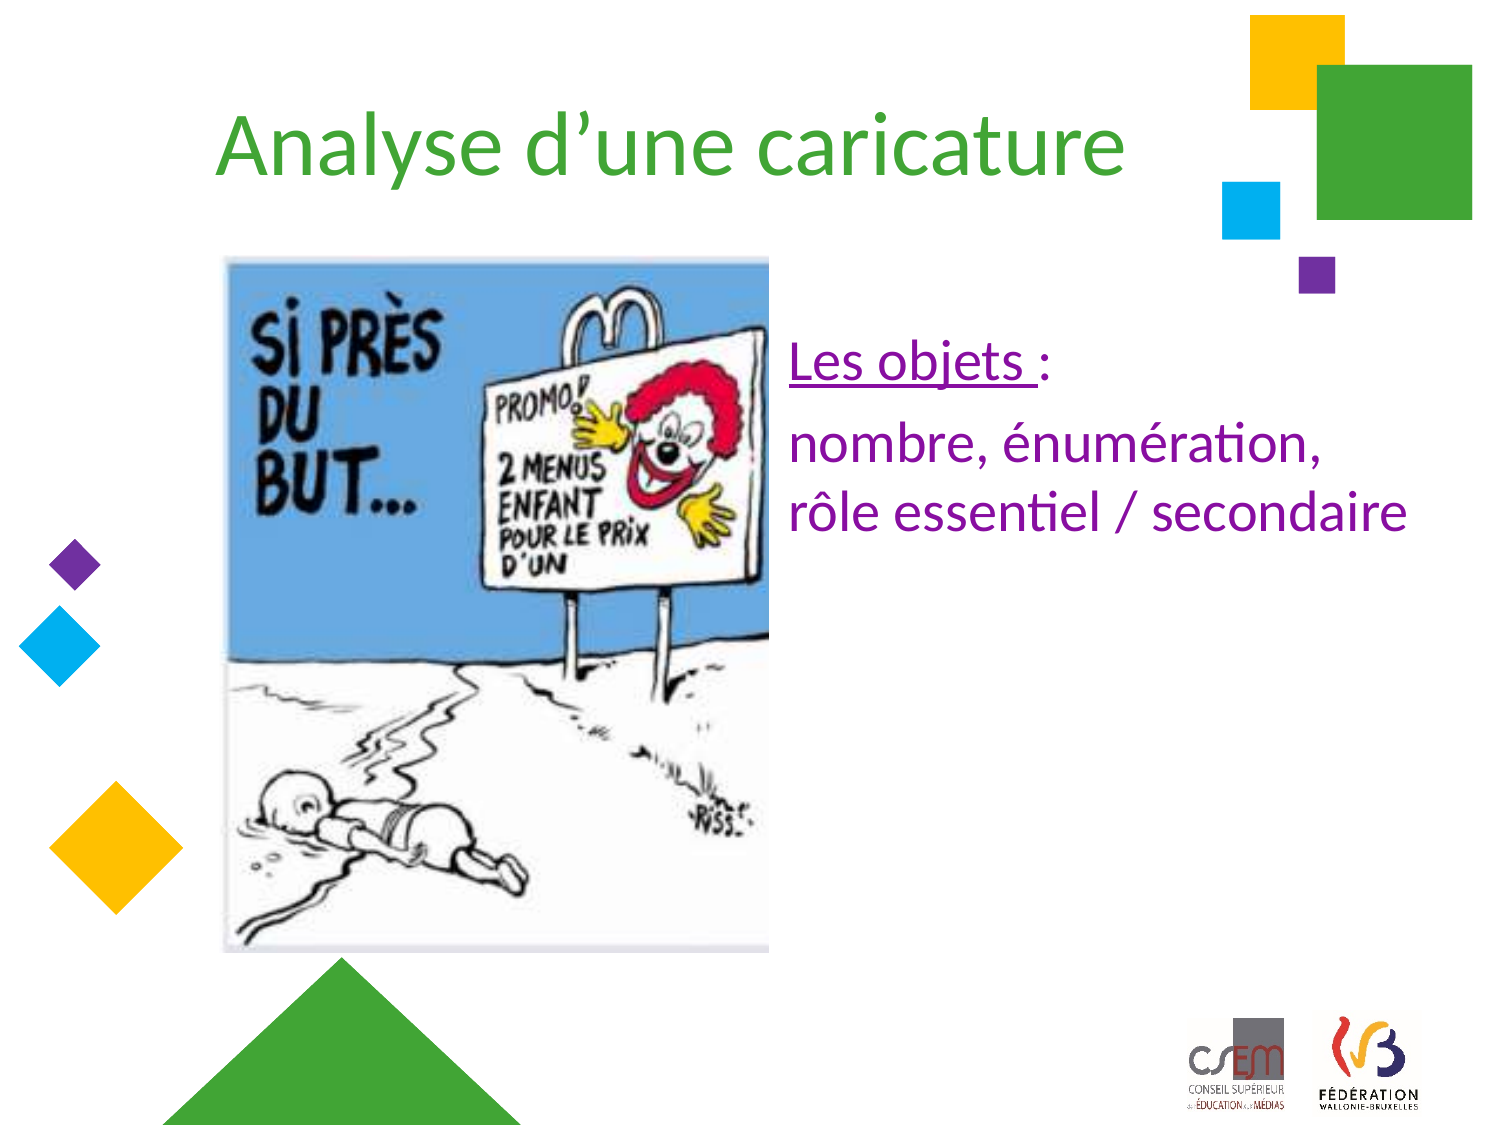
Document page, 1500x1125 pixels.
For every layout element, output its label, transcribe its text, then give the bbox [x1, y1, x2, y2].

picture [218, 255, 770, 953]
list Les objets : nombre, énumération, rôle essentiel / secondaire [773, 314, 1426, 835]
title Analyse d’une caricature [74, 44, 1270, 233]
picture [1187, 1018, 1285, 1112]
picture [1312, 1010, 1422, 1117]
